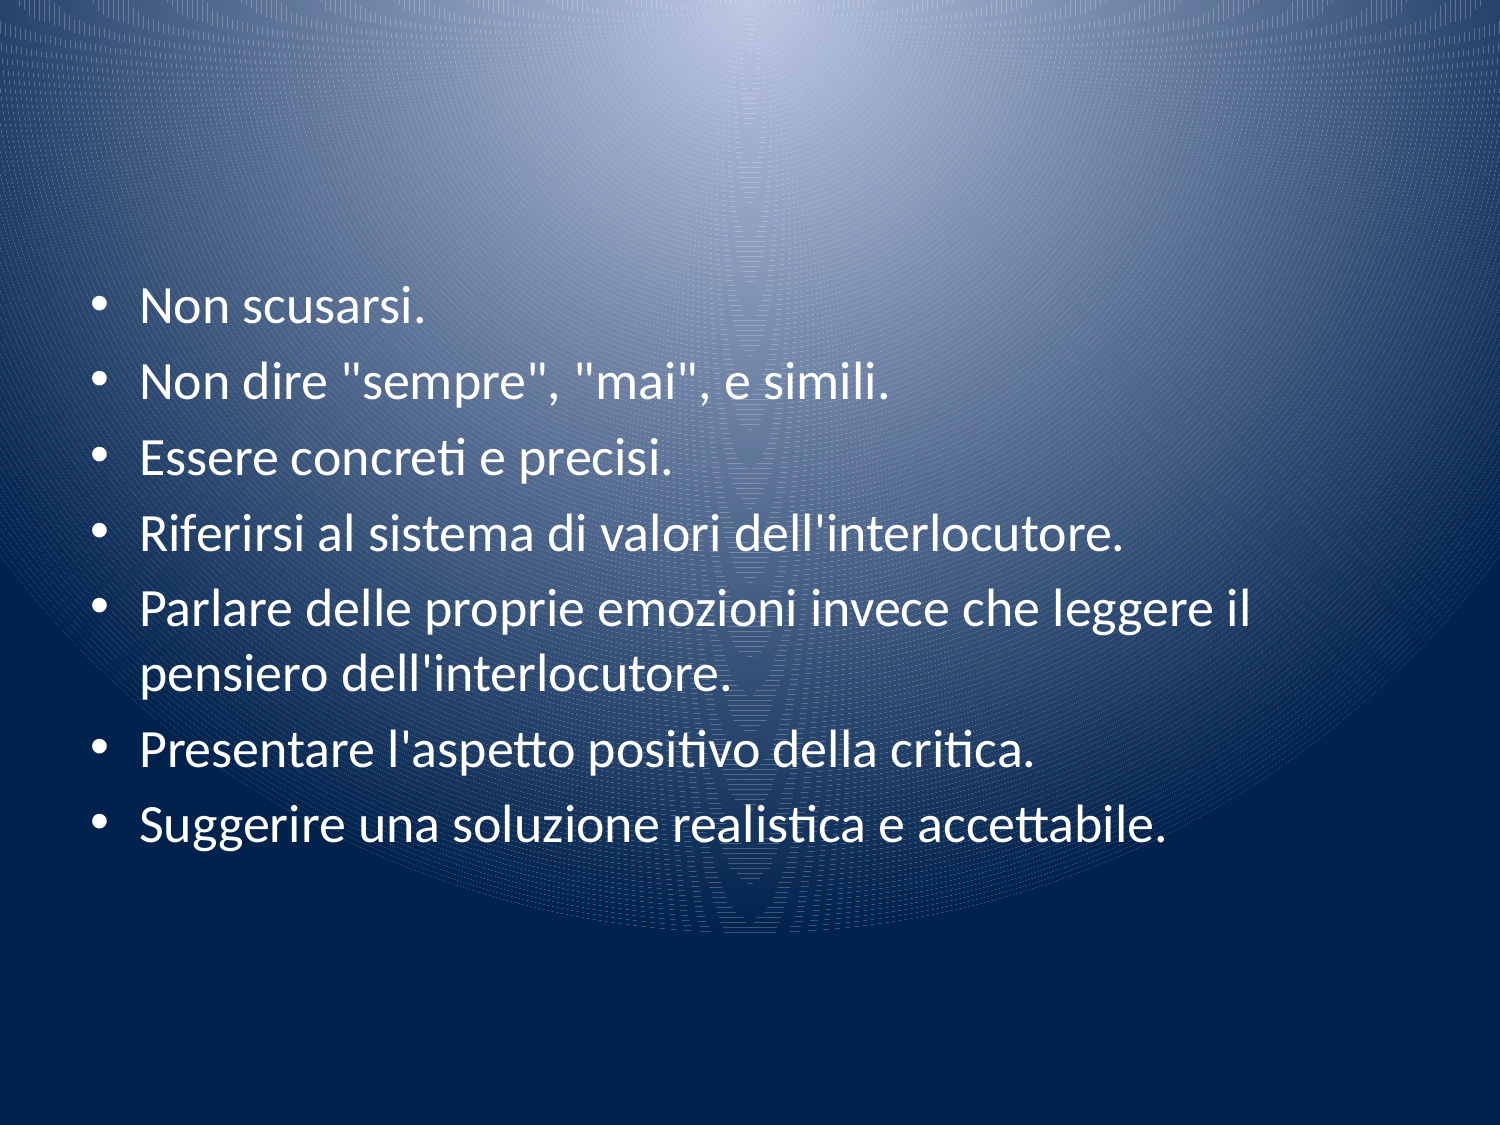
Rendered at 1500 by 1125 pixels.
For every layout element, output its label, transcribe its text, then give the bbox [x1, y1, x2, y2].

list Non scusarsi. Non dire "sempre", "mai", e simili. Essere concreti e precisi. Riferirsi al sistema di valori dell'interlocutore. Parlare delle proprie emozioni invece che leggere il pensiero dell'interlocutore. Presentare l'aspetto positivo della critica. Suggerire una soluzione realistica e accettabile. [75, 262, 1425, 1005]
